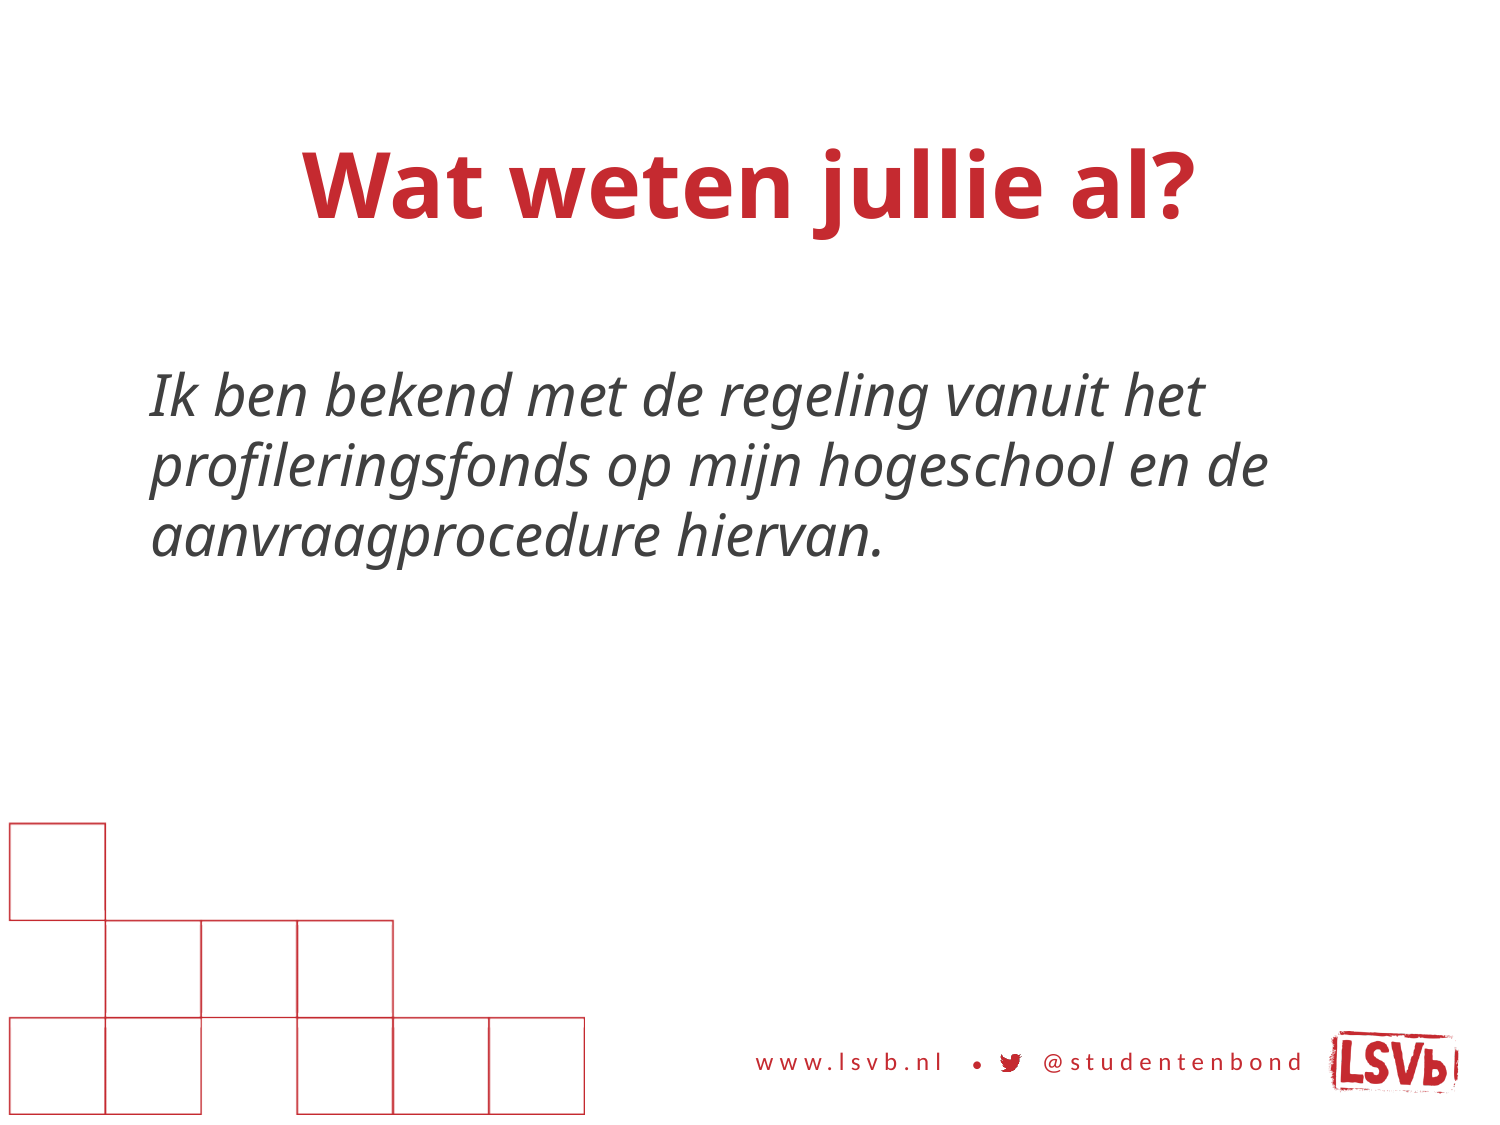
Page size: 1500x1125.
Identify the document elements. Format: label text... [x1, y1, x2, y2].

picture [9, 680, 585, 1125]
picture [1328, 1031, 1459, 1095]
text_box Wat weten jullie al? [135, 120, 1365, 281]
text_box Ik ben bekend met de regeling vanuit het profileringsfonds op mijn hogeschool en de aanvraagprocedure hiervan. [135, 281, 1365, 576]
text_box www.lsvb.nl ● @studentenbond [667, 1038, 1317, 1083]
picture [997, 1052, 1022, 1074]
